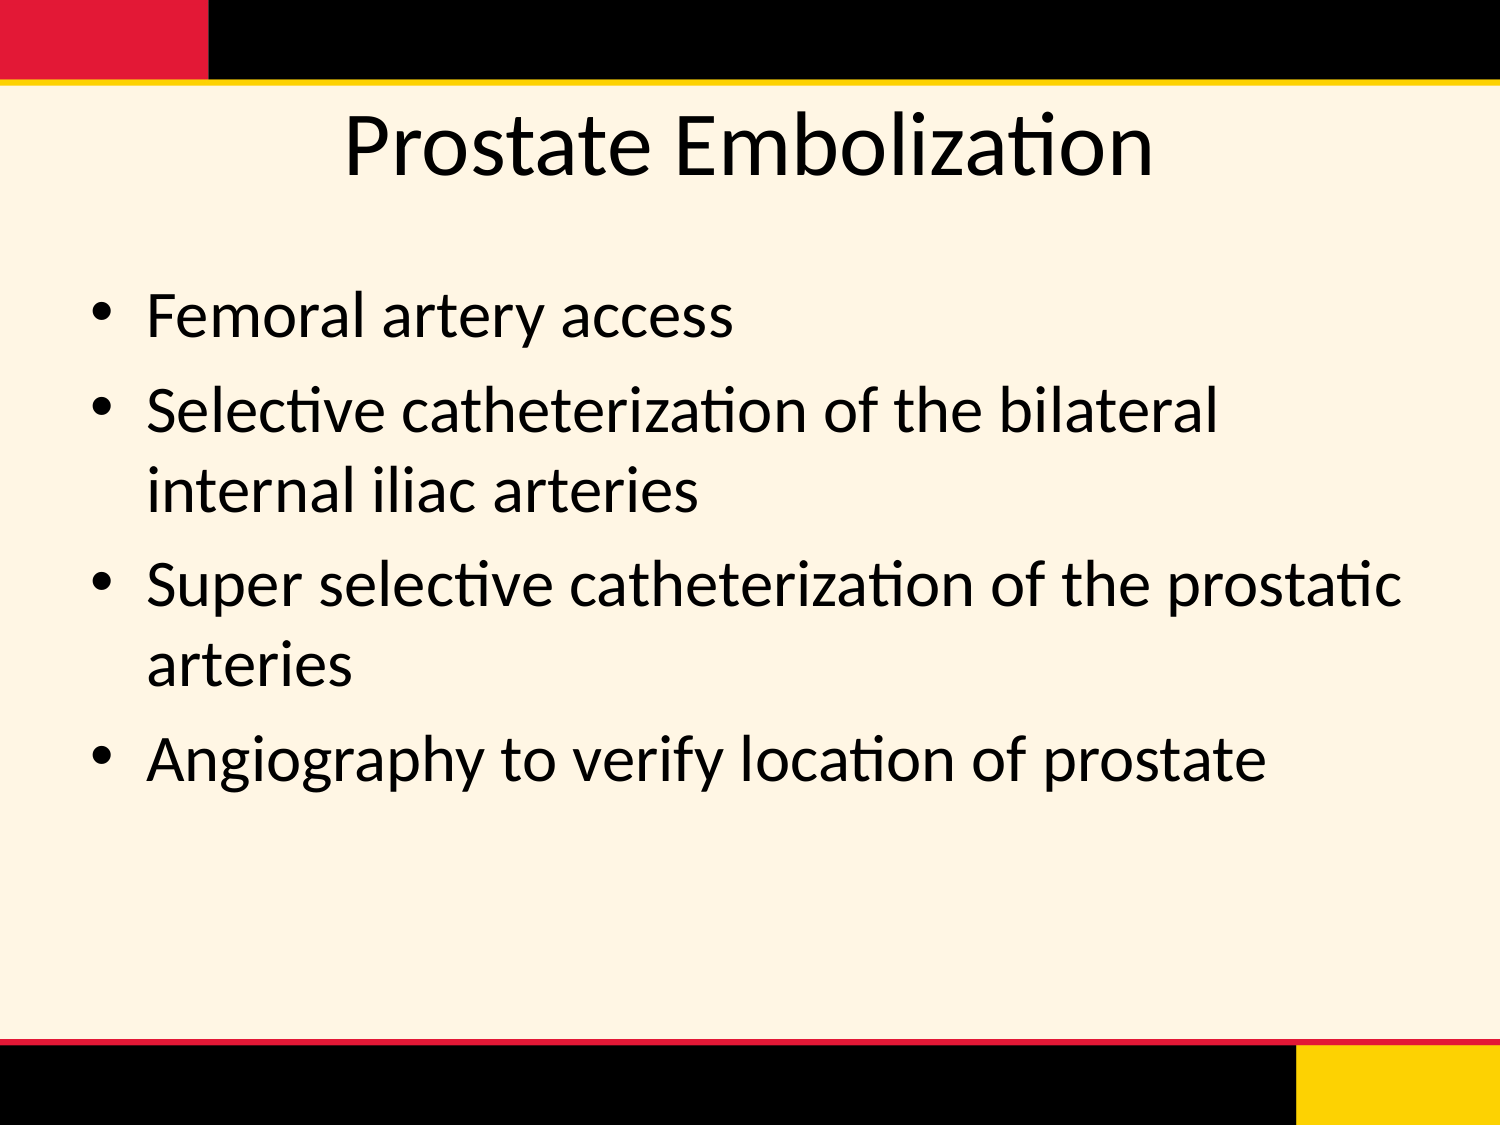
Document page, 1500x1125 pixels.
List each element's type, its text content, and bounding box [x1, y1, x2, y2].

list Femoral artery access Selective catheterization of the bilateral internal iliac arteries Super selective catheterization of the prostatic arteries Angiography to verify location of prostate [74, 261, 1426, 1125]
picture [0, 0, 1500, 1125]
title Prostate Embolization [74, 14, 1426, 261]
